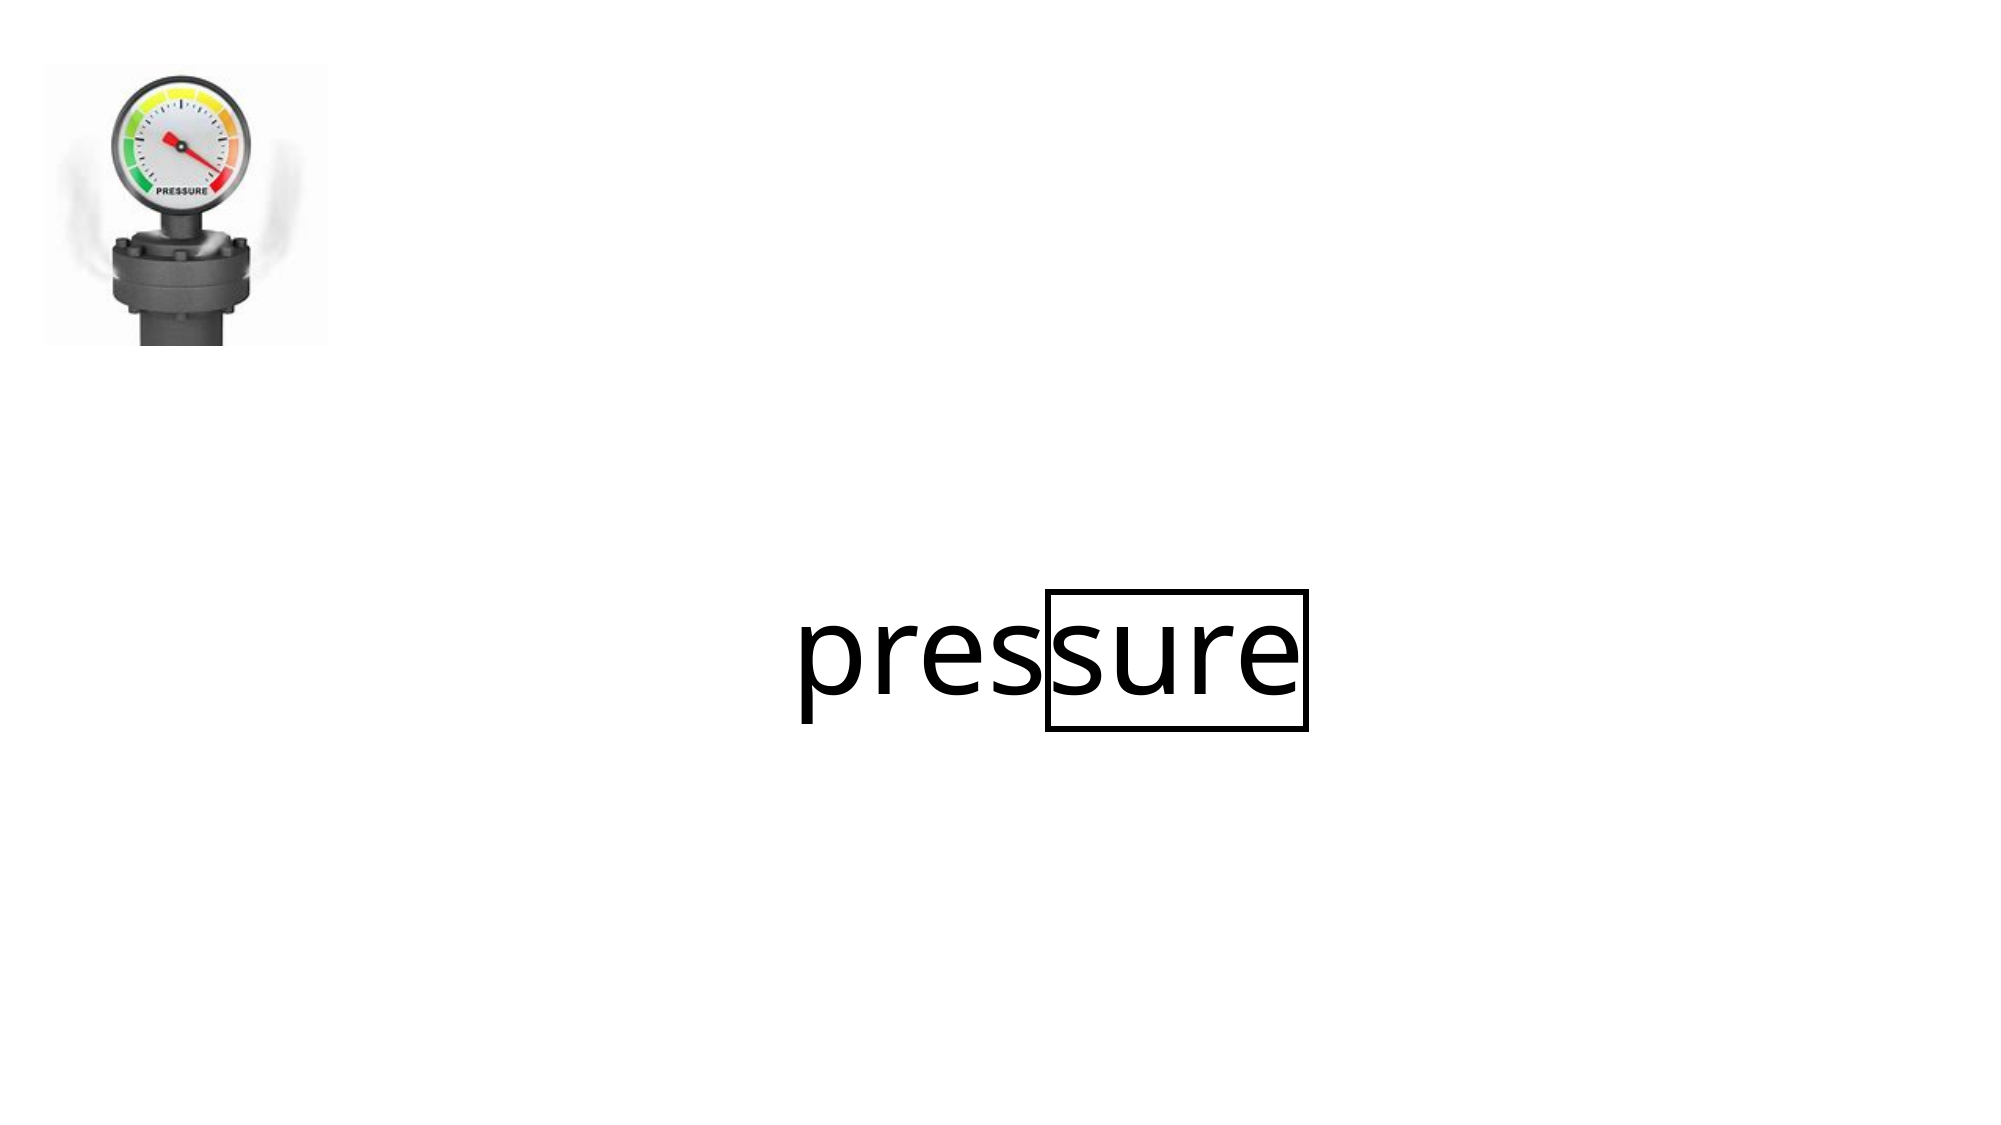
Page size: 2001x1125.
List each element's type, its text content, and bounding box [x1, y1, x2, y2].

picture [44, 64, 328, 346]
text_box [1047, 591, 1307, 730]
title pressure [185, 485, 1911, 729]
